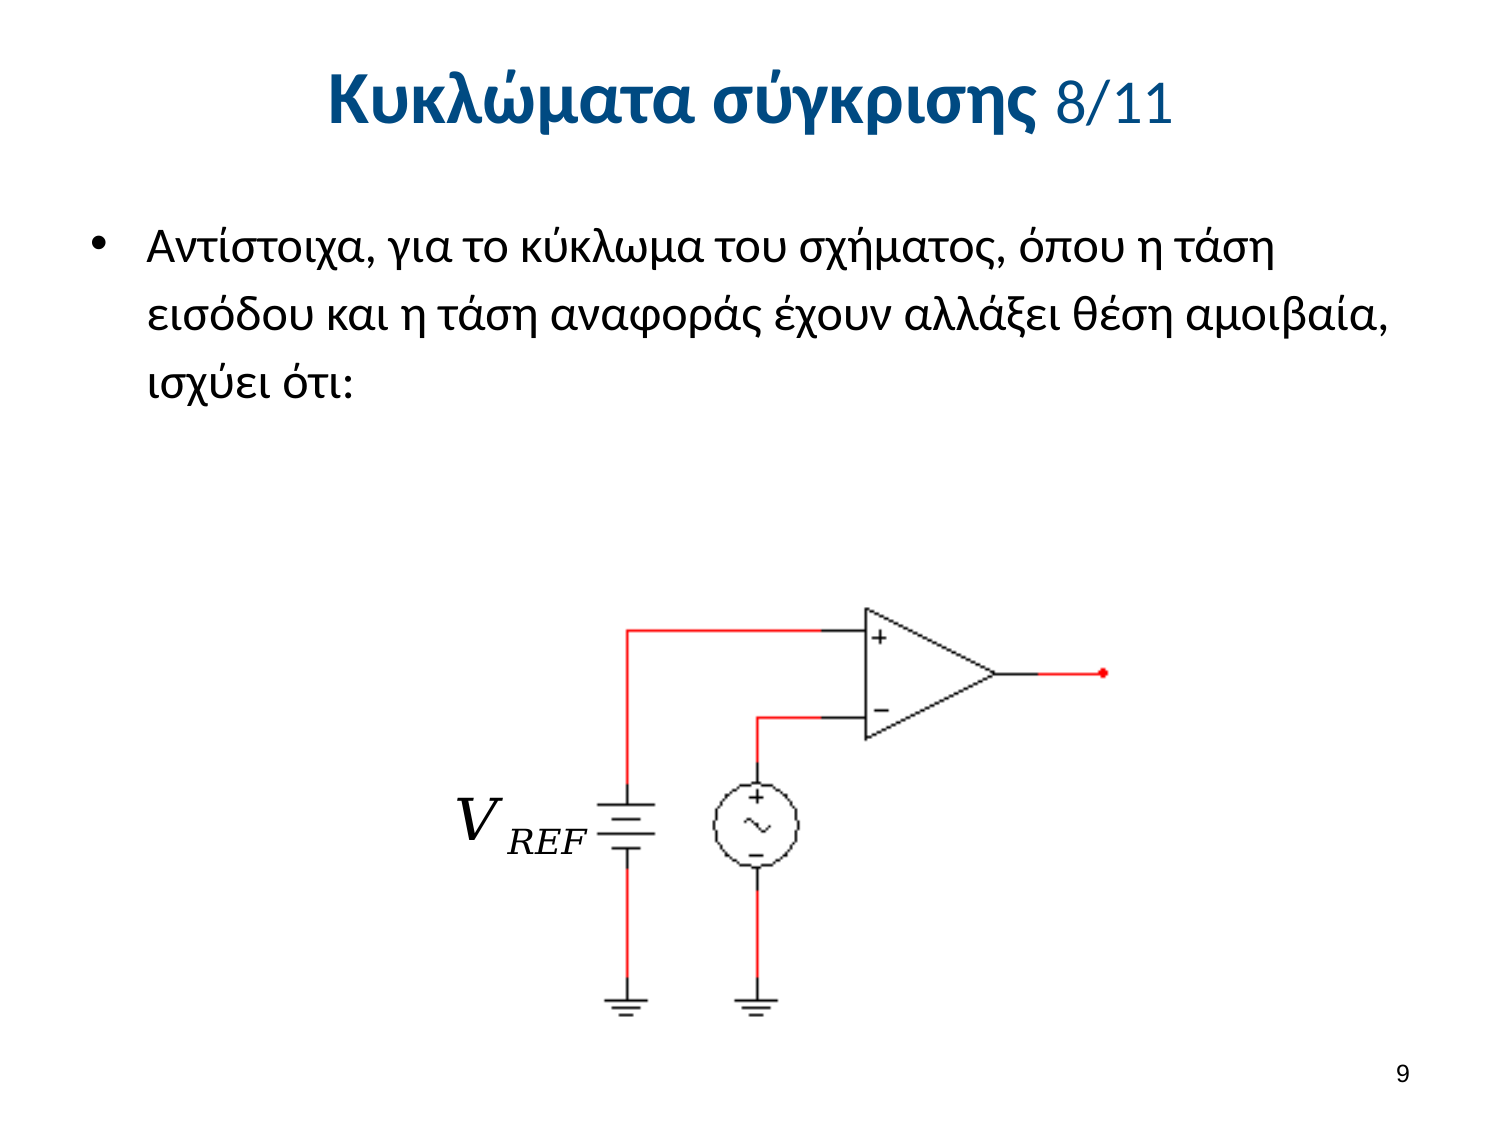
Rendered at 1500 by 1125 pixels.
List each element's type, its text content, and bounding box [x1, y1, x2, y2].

title Κυκλώματα σύγκρισης 8/11 [76, 19, 1427, 169]
slide_number 8 [1074, 1042, 1425, 1103]
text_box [454, 605, 1112, 1047]
